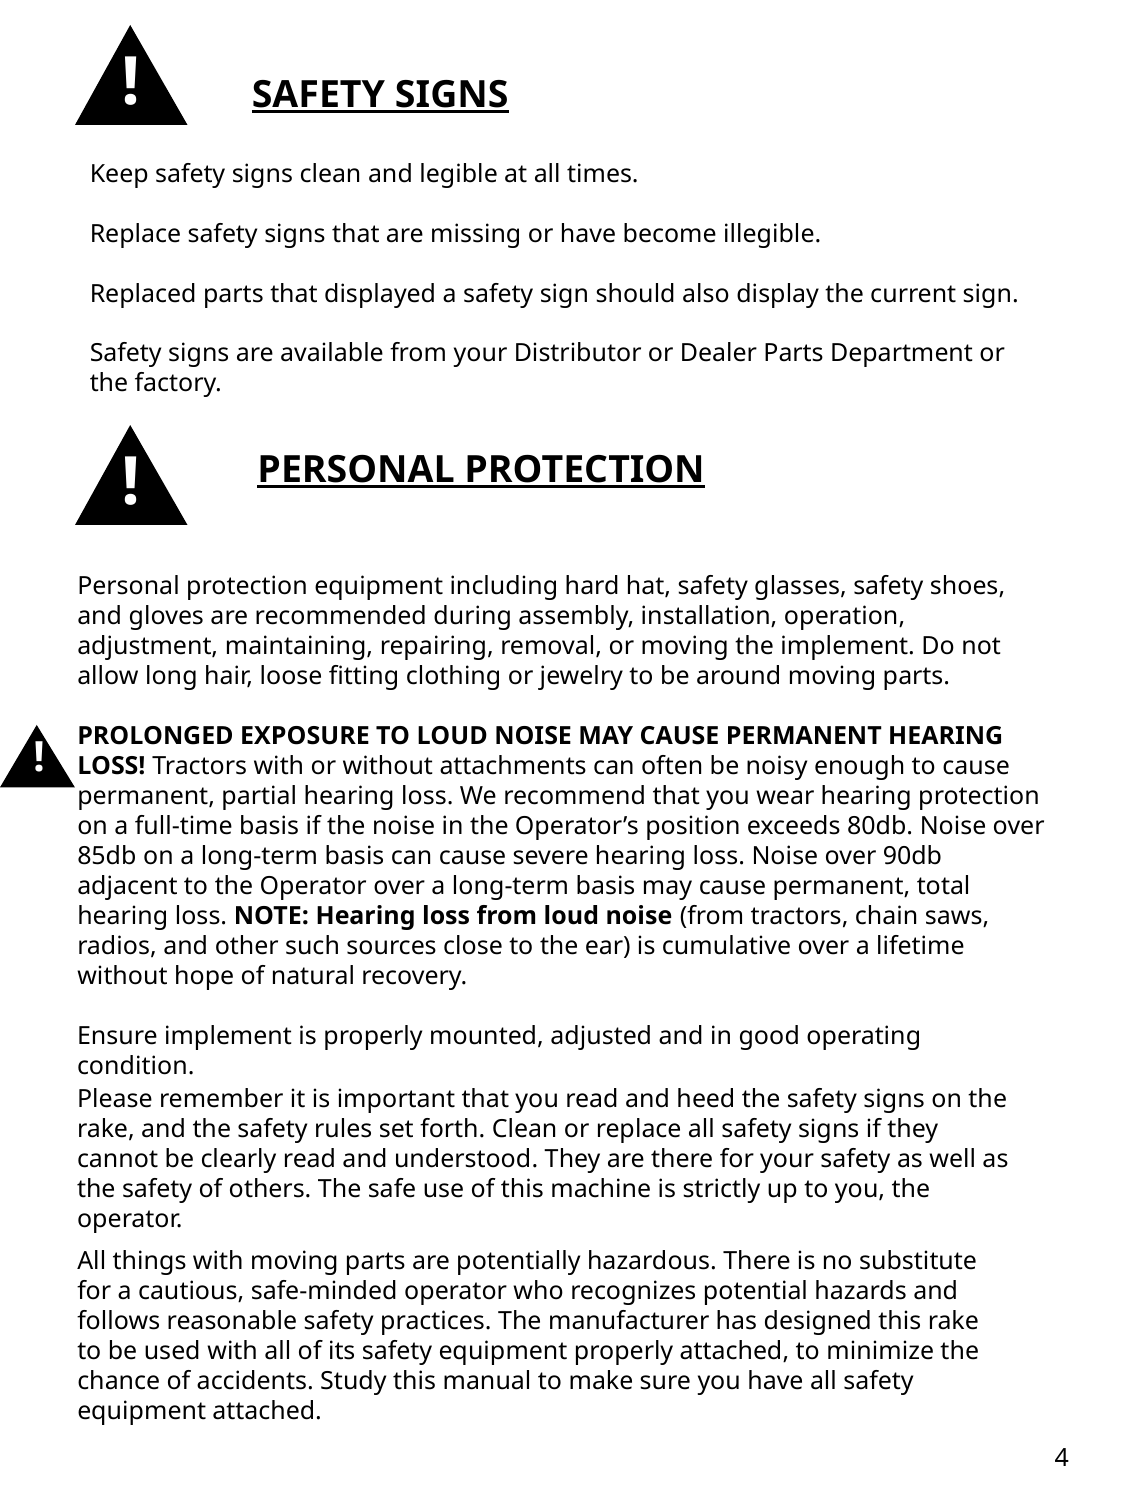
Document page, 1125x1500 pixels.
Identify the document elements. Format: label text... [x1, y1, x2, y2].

text_box PERSONAL PROTECTION [242, 437, 721, 498]
text_box Ensure implement is properly mounted, adjusted and in good operating condition. [62, 1012, 1038, 1074]
text_box Please remember it is important that you read and heed the safety signs on the rake, and the safety rules set forth. Clean or replace all safety signs if they cannot be clearly read and understood. They are there for your safety as well as the safety of others. The safe use of this machine is strictly up to you, the operator. [62, 1074, 1038, 1240]
slide_number 4 [975, 1403, 1069, 1484]
text_box SAFETY SIGNS [237, 62, 524, 123]
text_box ! [73, 22, 190, 128]
text_box Keep safety signs clean and legible at all times. Replace safety signs that are missing or have become illegible. Replaced parts that displayed a safety sign should also display the current sign. Safety signs are available from your Distributor or Dealer Parts Department or the factory. [74, 149, 1063, 405]
text_box ! [73, 422, 190, 528]
text_box All things with moving parts are potentially hazardous. There is no substitute for a cautious, safe-minded operator who recognizes potential hazards and follows reasonable safety practices. The manufacturer has designed this rake to be used with all of its safety equipment properly attached, to minimize the chance of accidents. Study this manual to make sure you have all safety equipment attached. [62, 1237, 1013, 1432]
text_box PROLONGED EXPOSURE TO LOUD NOISE MAY CAUSE PERMANENT HEARING LOSS! Tractors with or without attachments can often be noisy enough to cause permanent, partial hearing loss. We recommend that you wear hearing protection on a full-time basis if the noise in the Operator’s position exceeds 80db. Noise over 85db on a long-term basis can cause severe hearing loss. Noise over 90db adjacent to the Operator over a long-term basis may cause permanent, total hearing loss. NOTE: Hearing loss from loud noise (from tractors, chain saws, radios, and other such sources close to the ear) is cumulative over a lifetime without hope of natural recovery. [62, 712, 1063, 997]
text_box ! [0, 722, 77, 790]
text_box Personal protection equipment including hard hat, safety glasses, safety shoes, and gloves are recommended during assembly, installation, operation, adjustment, maintaining, repairing, removal, or moving the implement. Do not allow long hair, loose fitting clothing or jewelry to be around moving parts. [62, 562, 1063, 697]
